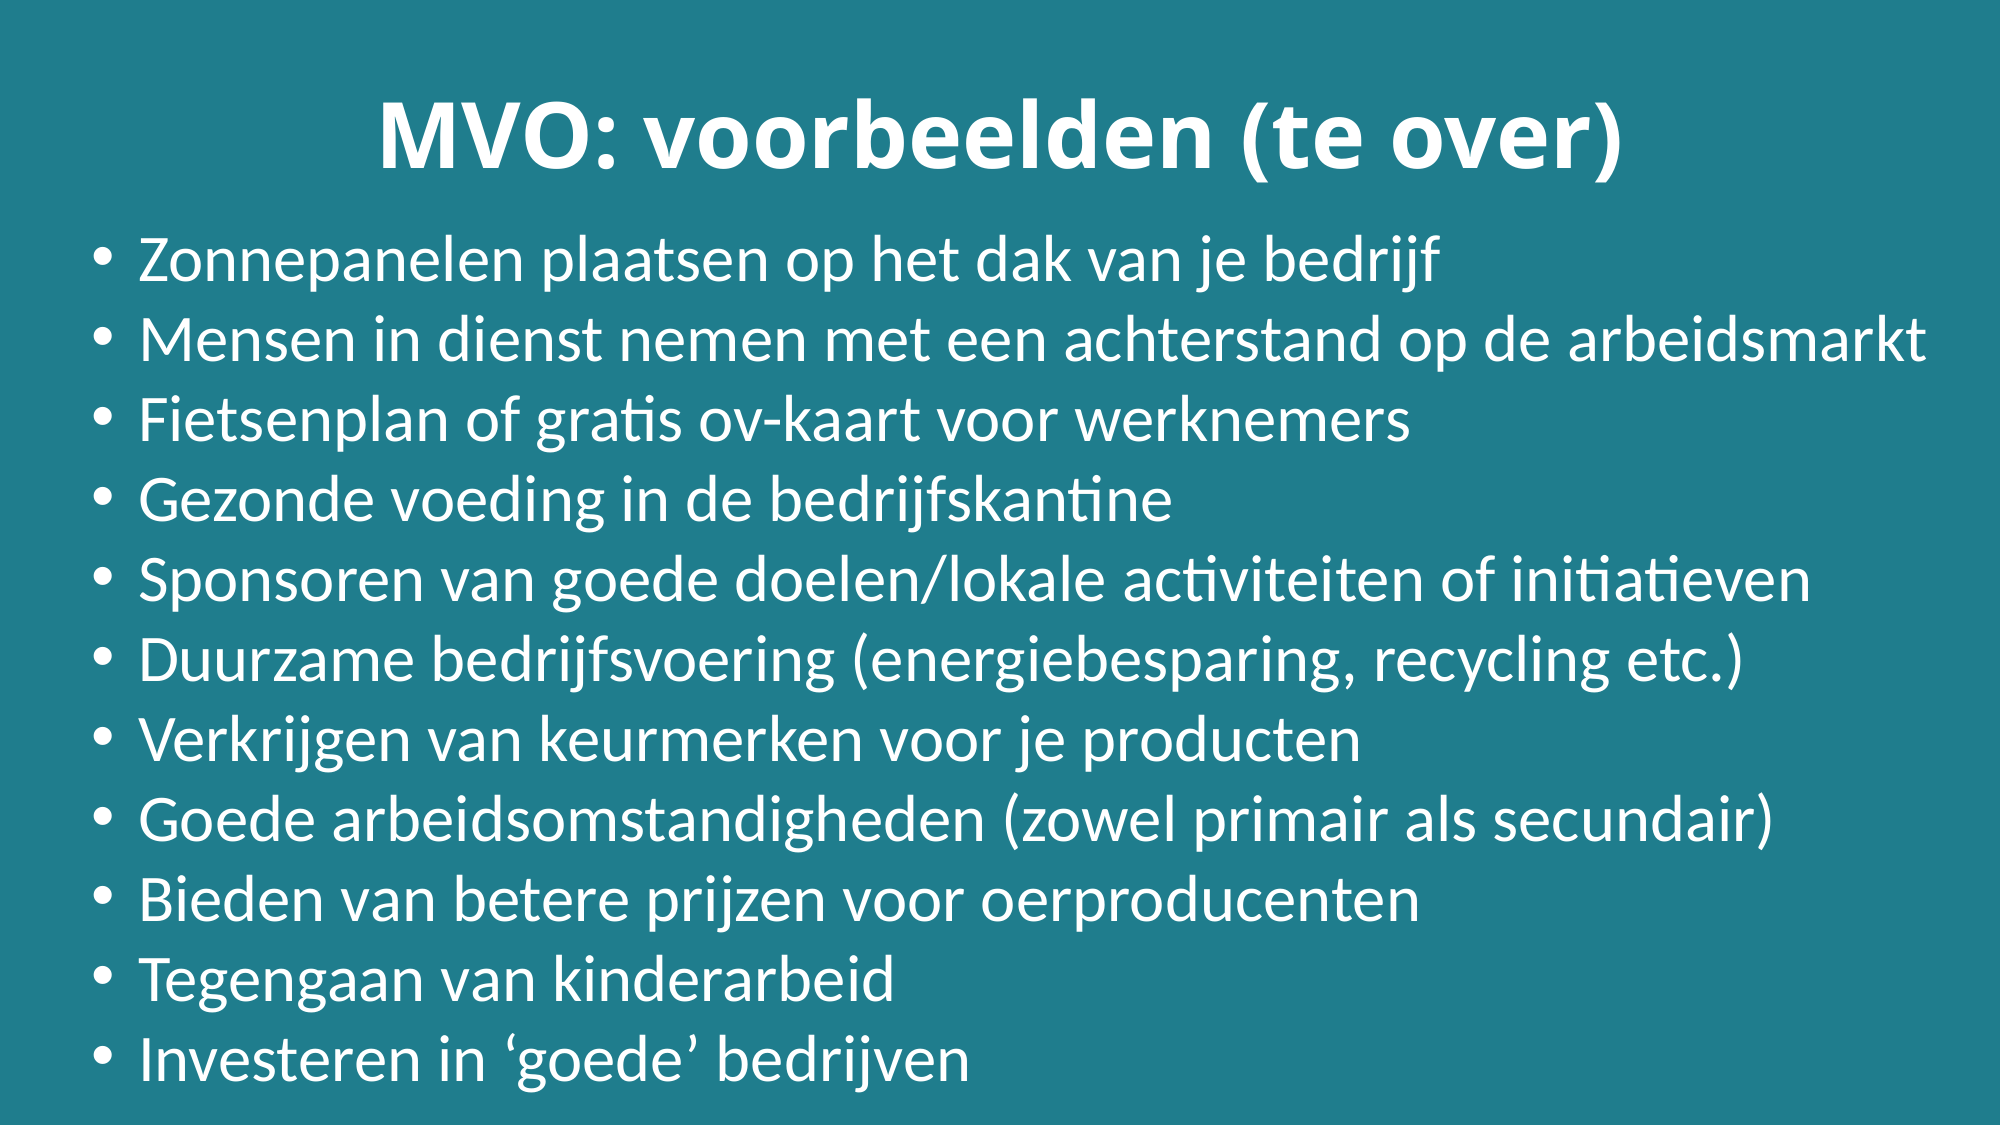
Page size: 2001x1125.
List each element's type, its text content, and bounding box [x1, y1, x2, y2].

title MVO: voorbeelden (te over) [137, 30, 1863, 207]
text_box Zonnepanelen plaatsen op het dak van je bedrijf Mensen in dienst nemen met een achterstand op de arbeidsmarkt Fietsenplan of gratis ov-kaart voor werknemers Gezonde voeding in de bedrijfskantine Sponsoren van goede doelen/lokale activiteiten of initiatieven Duurzame bedrijfsvoering (energiebesparing, recycling etc.) Verkrijgen van keurmerken voor je producten Goede arbeidsomstandigheden (zowel primair als secundair) Bieden van betere prijzen voor oerproducenten Tegengaan van kinderarbeid Investeren in ‘goede’ bedrijven [76, 207, 1949, 1125]
